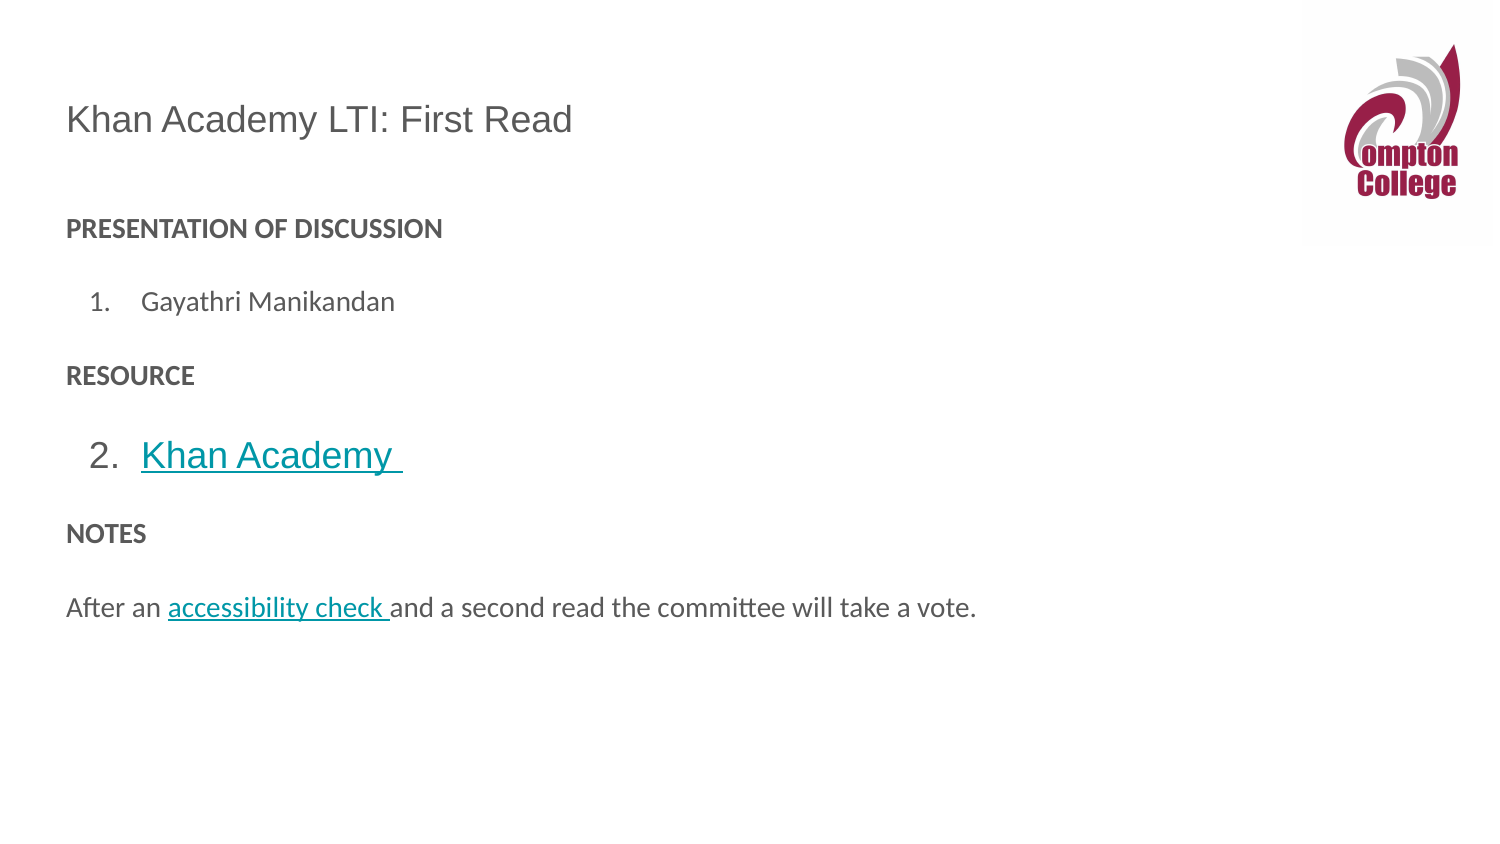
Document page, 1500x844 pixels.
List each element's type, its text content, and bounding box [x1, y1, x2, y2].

title Khan Academy LTI: First Read [51, 72, 1449, 167]
list PRESENTATION OF DISCUSSION Gayathri Manikandan RESOURCE Khan Academy NOTES After an accessibility check and a second read the committee will take a vote. [51, 189, 1449, 750]
picture [1302, 0, 1493, 246]
